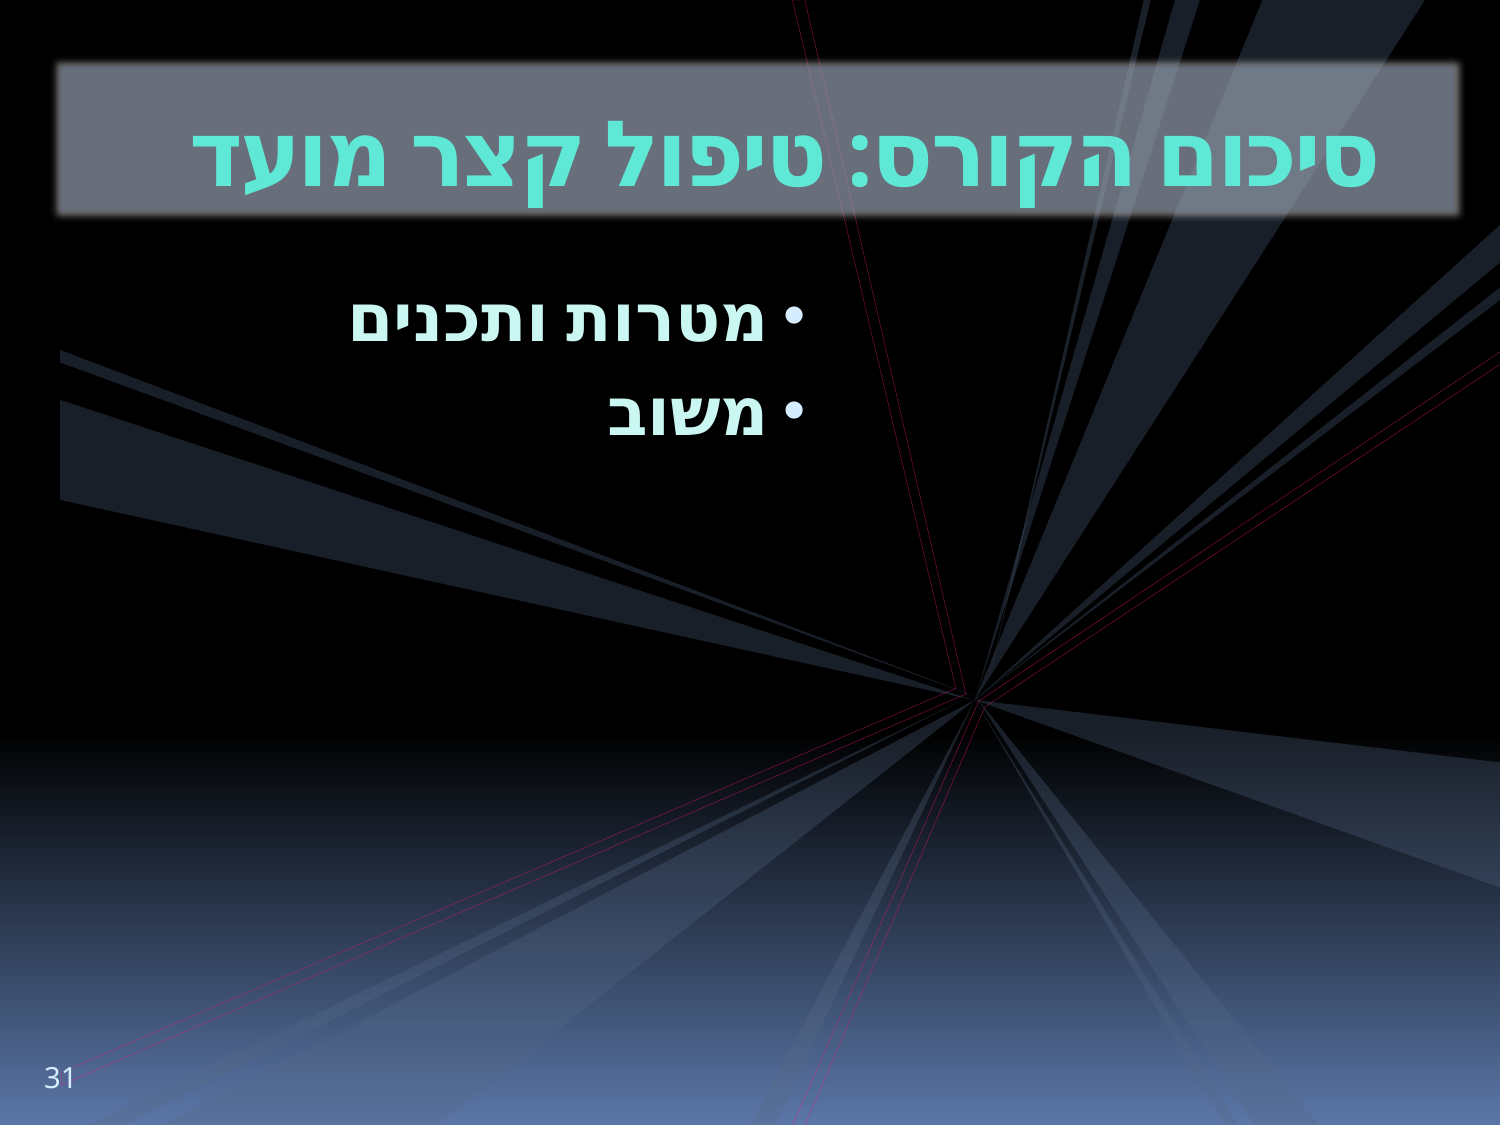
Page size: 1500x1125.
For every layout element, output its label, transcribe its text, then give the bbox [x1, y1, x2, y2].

slide_number 31 [29, 1046, 105, 1107]
list מטרות ותכנים משוב [112, 267, 829, 917]
title סיכום הקורס: טיפול קצר מועד [115, 83, 1454, 212]
